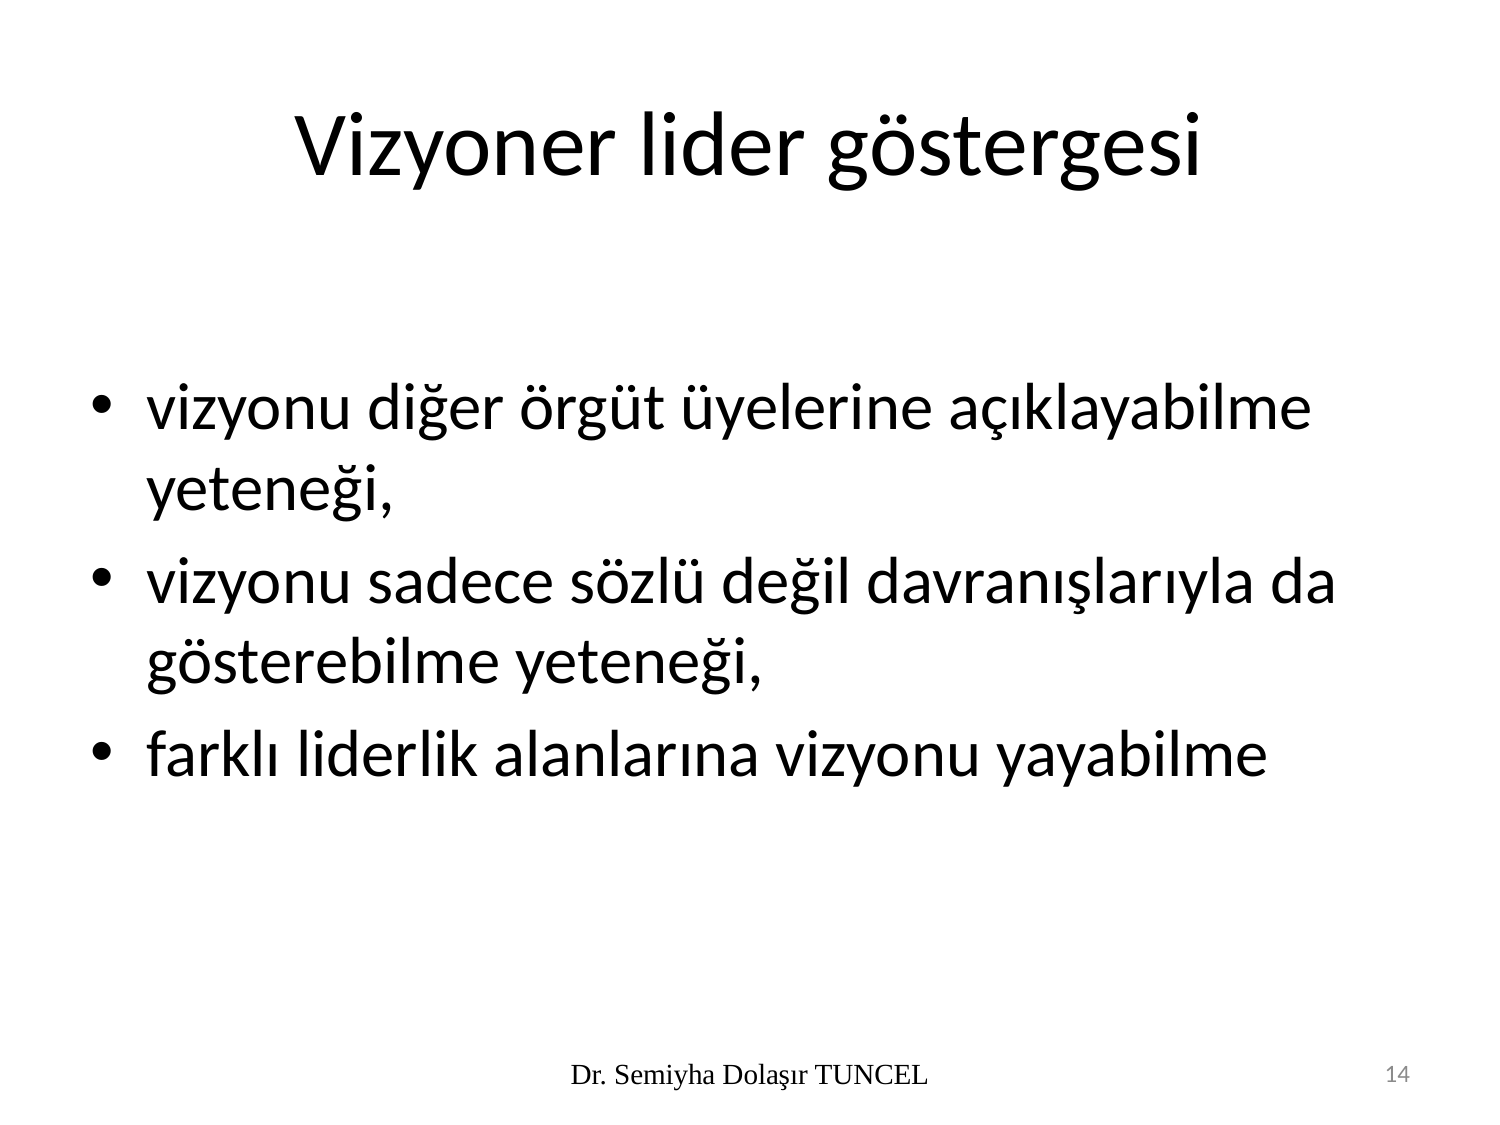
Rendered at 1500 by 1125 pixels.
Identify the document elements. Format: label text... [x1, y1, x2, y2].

footer Dr. Semiyha Dolaşır TUNCEL [512, 1042, 988, 1103]
title Vizyoner lider göstergesi [75, 45, 1425, 233]
list vizyonu diğer örgüt üyelerine açıklayabilme yeteneği, vizyonu sadece sözlü değil davranışlarıyla da gösterebilme yeteneği, farklı liderlik alanlarına vizyonu yayabilme [75, 262, 1425, 1005]
slide_number 14 [1074, 1042, 1425, 1103]
